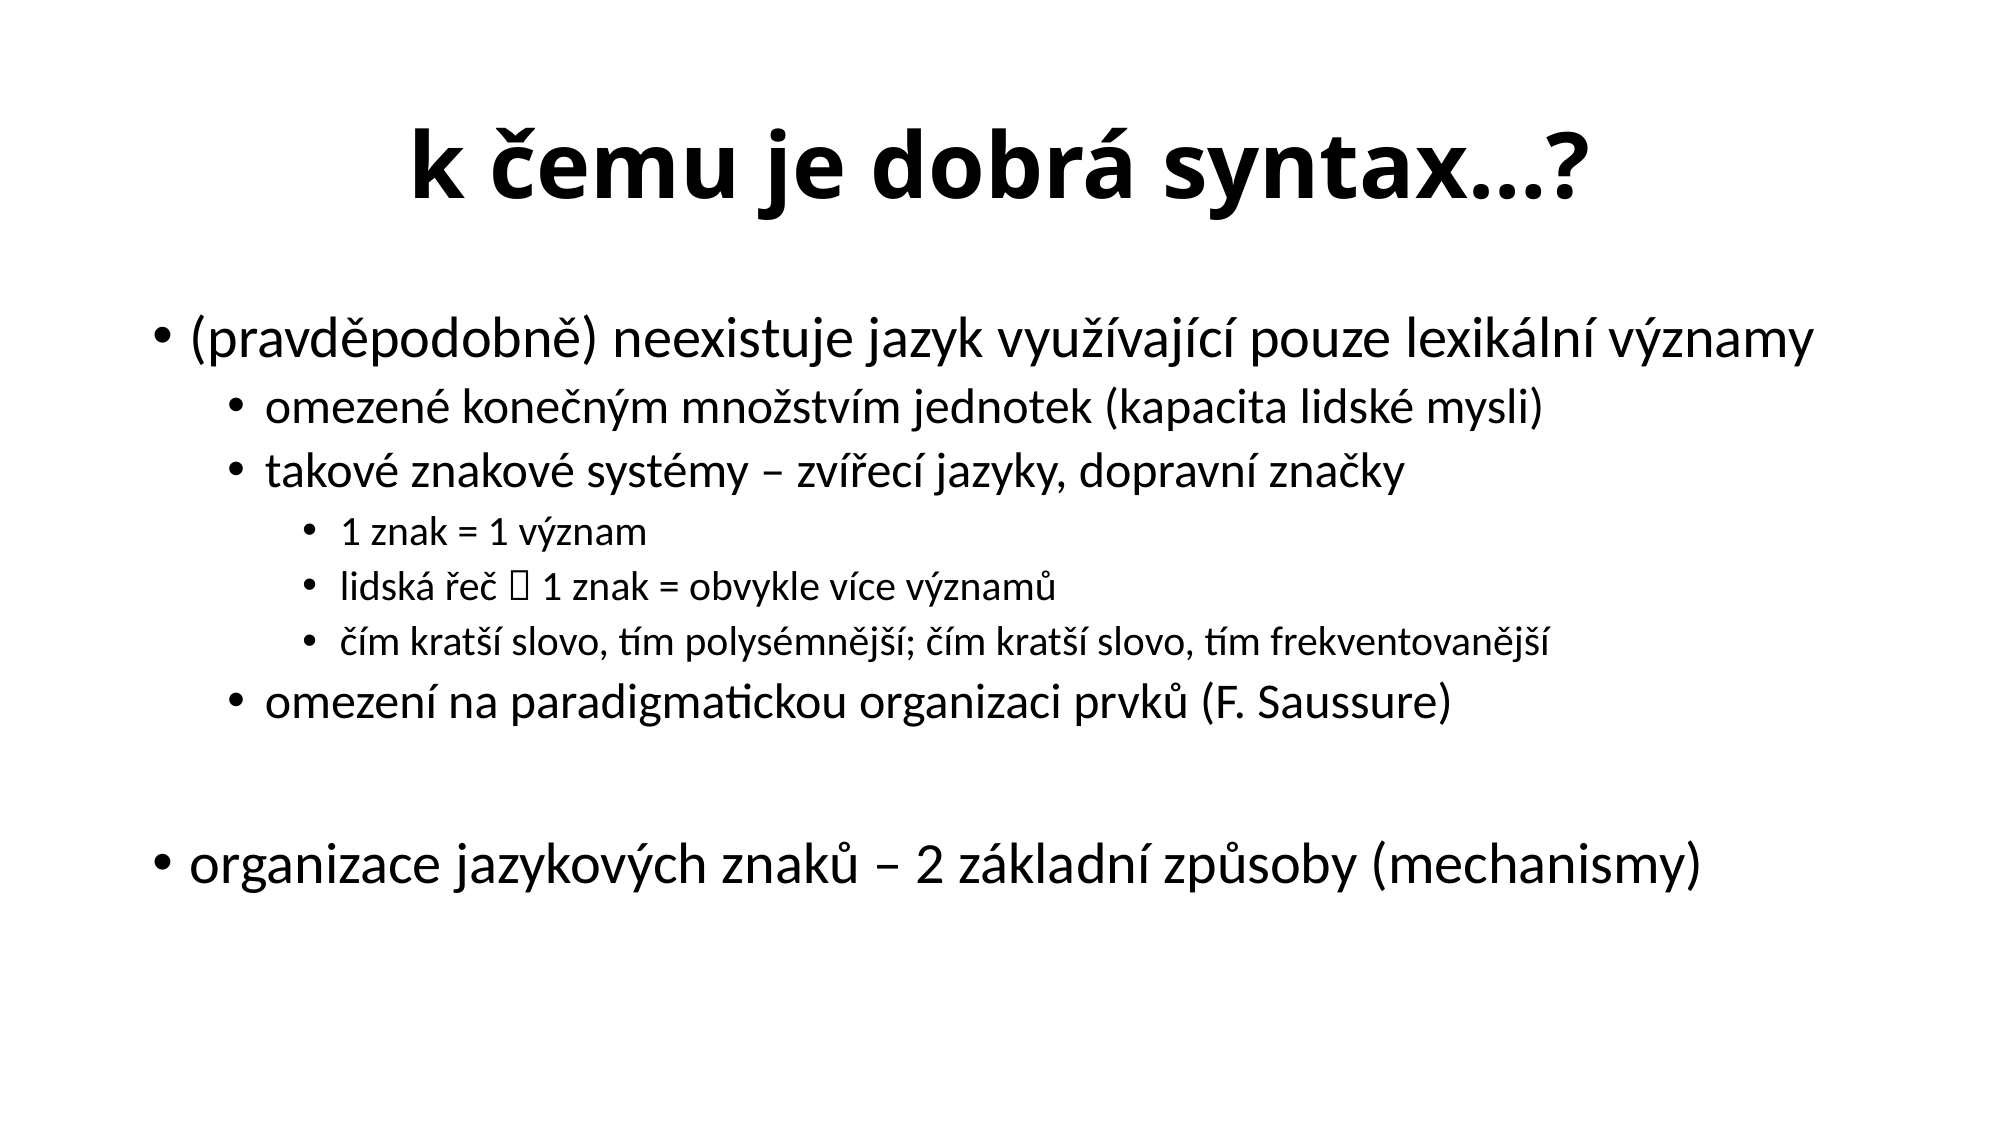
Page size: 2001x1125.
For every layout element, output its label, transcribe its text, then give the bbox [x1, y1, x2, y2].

list (pravděpodobně) neexistuje jazyk využívající pouze lexikální významy omezené konečným množstvím jednotek (kapacita lidské mysli) takové znakové systémy – zvířecí jazyky, dopravní značky 1 znak = 1 význam lidská řeč  1 znak = obvykle více významů čím kratší slovo, tím polysémnější; čím kratší slovo, tím frekventovanější omezení na paradigmatickou organizaci prvků (F. Saussure) organizace jazykových znaků – 2 základní způsoby (mechanismy) [137, 299, 1863, 1014]
title k čemu je dobrá syntax…? [137, 59, 1863, 278]
